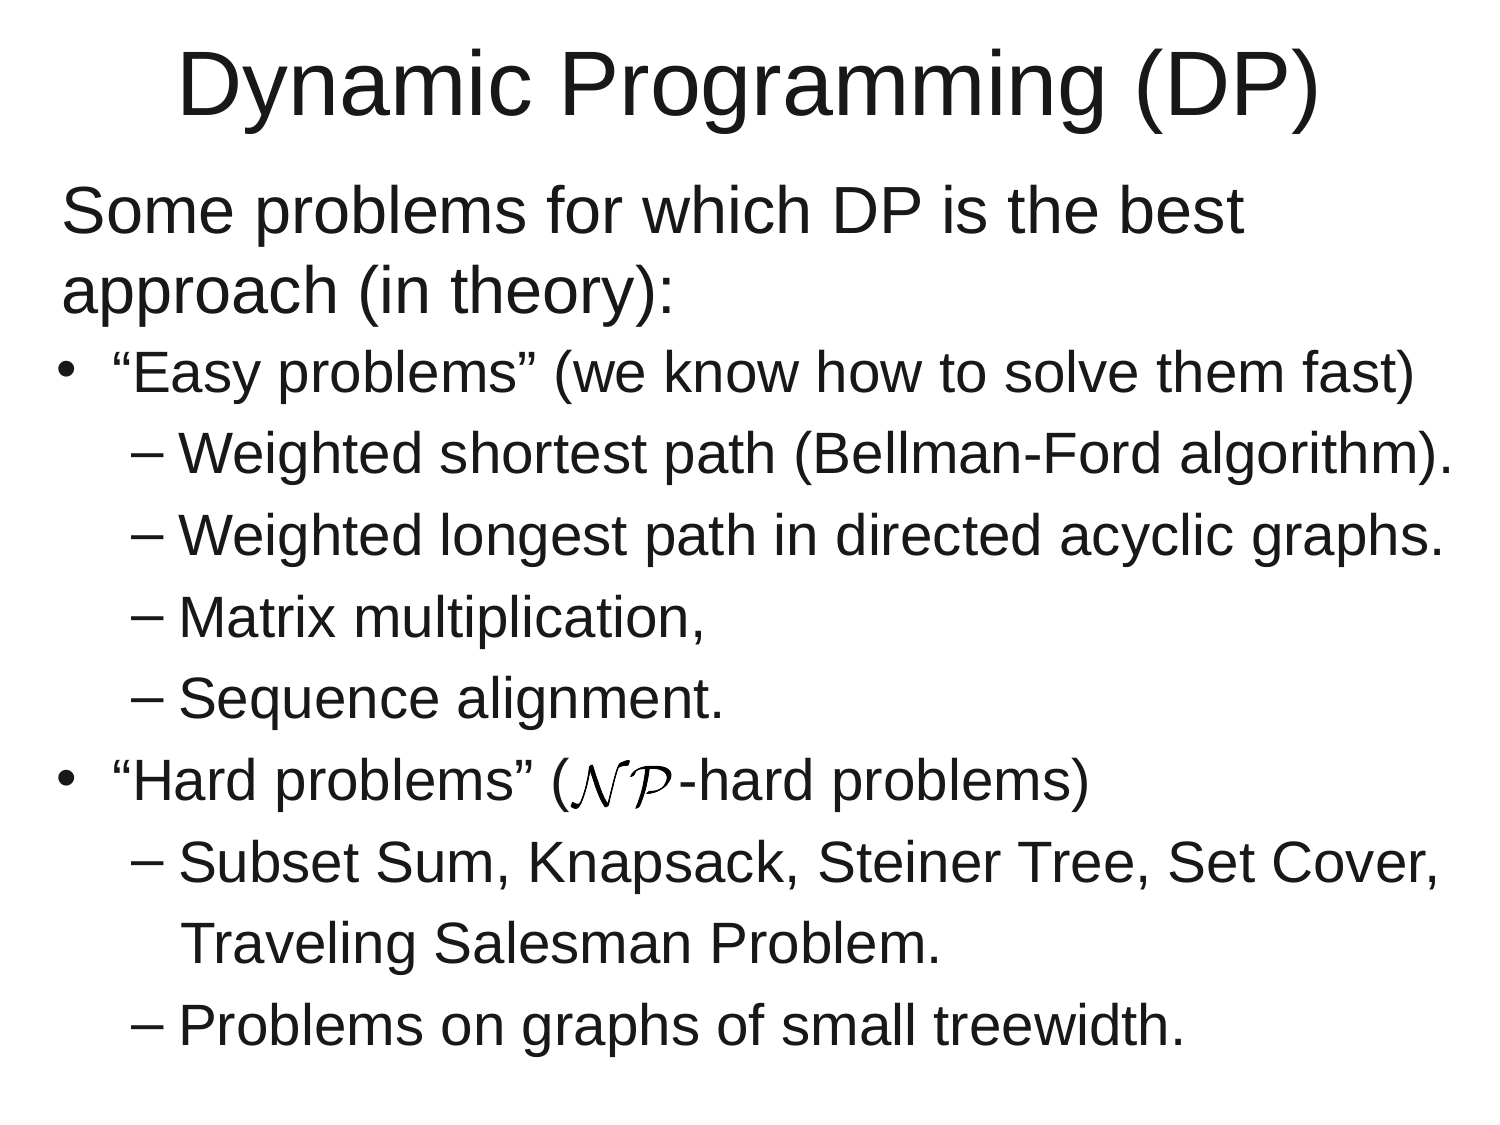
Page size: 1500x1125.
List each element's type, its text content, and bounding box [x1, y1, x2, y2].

text_box Some problems for which DP is the best approach (in theory): [47, 159, 1261, 335]
title Dynamic Programming (DP) [75, 0, 1425, 173]
list “Easy problems” (we know how to solve them fast) Weighted shortest path (Bellman-Ford algorithm). Weighted longest path in directed acyclic graphs. Matrix multiplication, Sequence alignment. “Hard problems” ( -hard problems) Subset Sum, Knapsack, Steiner Tree, Set Cover, Traveling Salesman Problem. Problems on graphs of small treewidth. [41, 326, 1500, 1035]
picture [570, 760, 672, 810]
